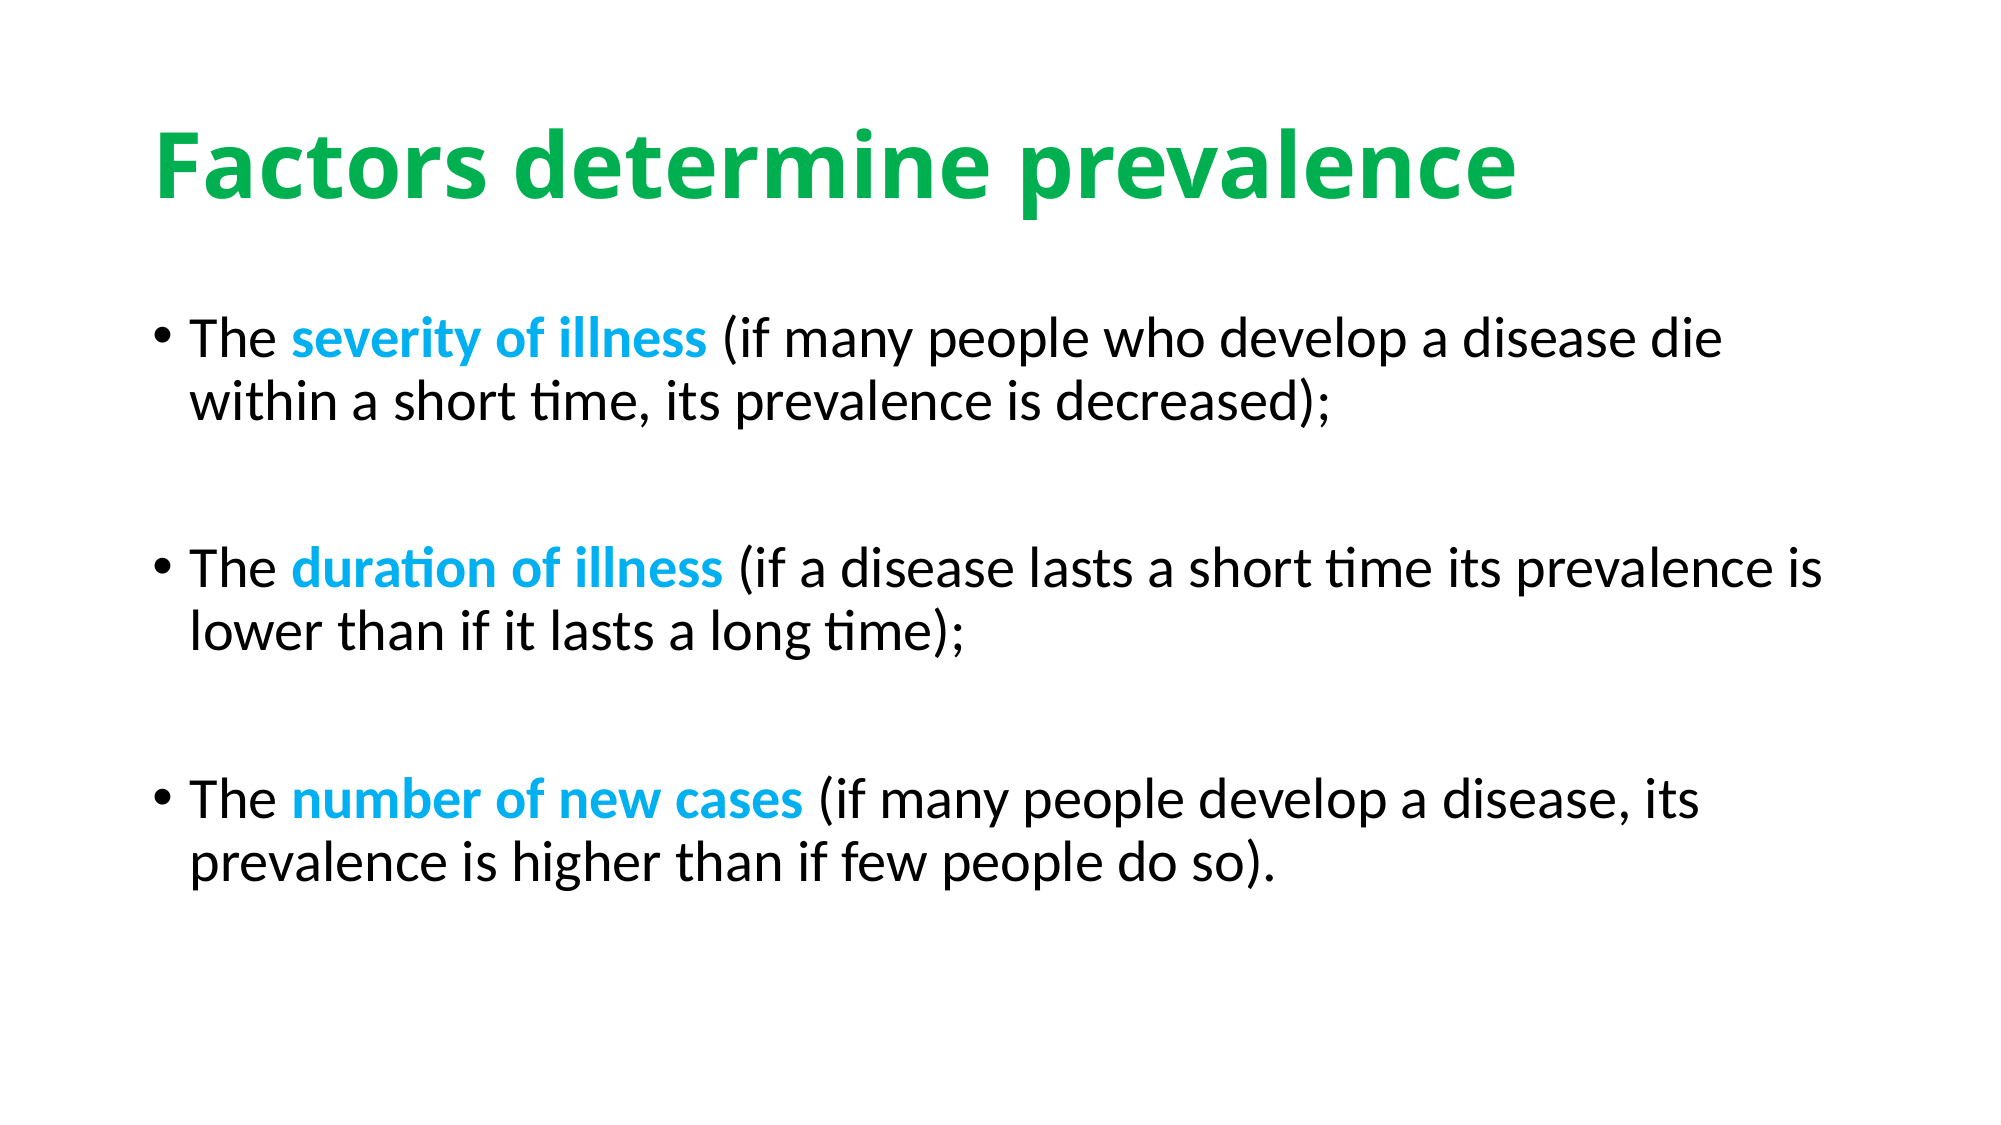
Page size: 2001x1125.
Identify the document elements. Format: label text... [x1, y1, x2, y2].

list The severity of illness (if many people who develop a disease die within a short time, its prevalence is decreased); The duration of illness (if a disease lasts a short time its prevalence is lower than if it lasts a long time); The number of new cases (if many people develop a disease, its prevalence is higher than if few people do so). [137, 299, 1863, 1014]
title Factors determine prevalence [137, 59, 1863, 278]
